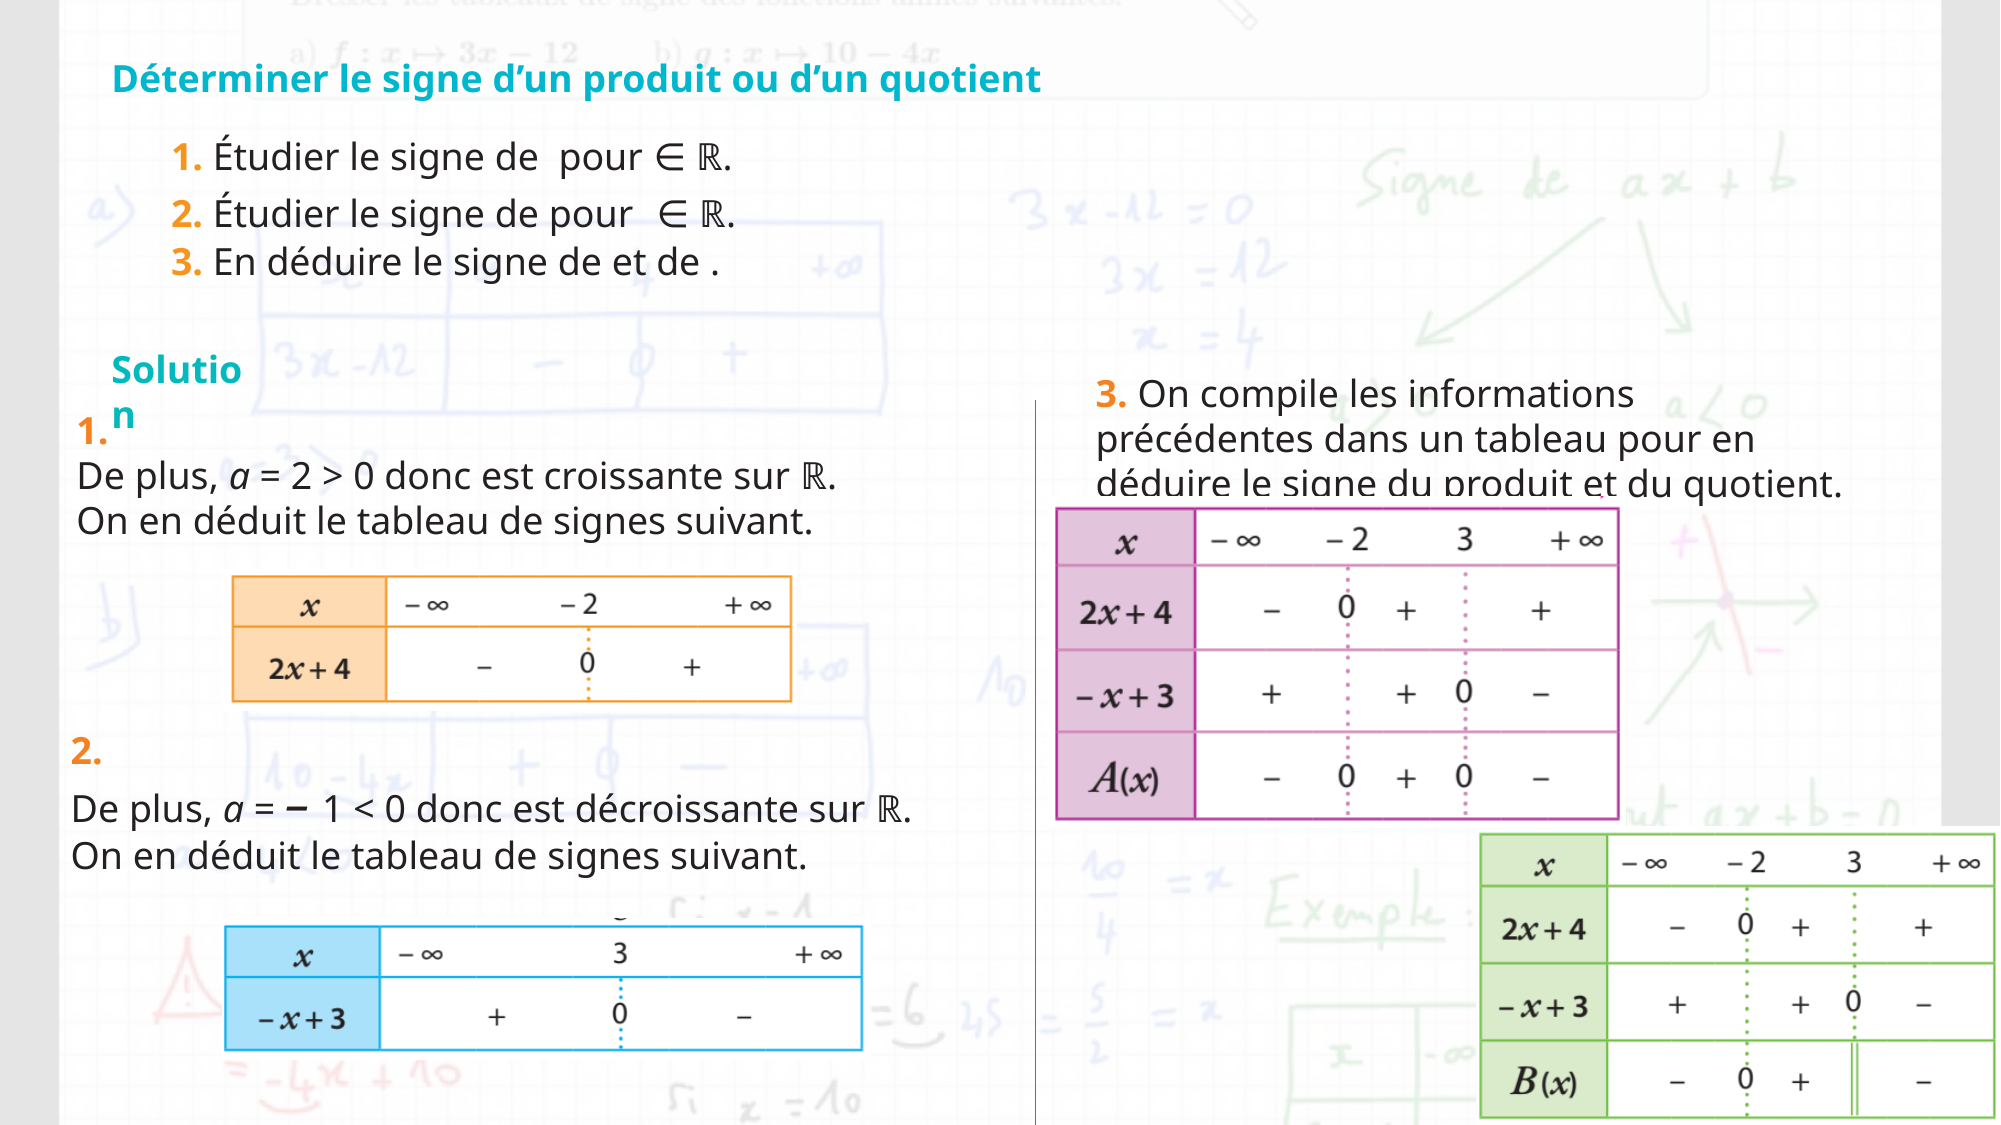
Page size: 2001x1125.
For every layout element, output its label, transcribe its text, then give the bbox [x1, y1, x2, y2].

text_box Déterminer le signe d’un produit ou d’un quotient [96, 47, 1097, 108]
picture [222, 918, 870, 1060]
picture [222, 569, 797, 711]
text_box 3. On compile les informations précédentes dans un tableau pour en déduire le signe du produit et du quotient. [1080, 362, 1873, 558]
text_box Solution [96, 339, 276, 444]
picture [1047, 496, 2000, 1125]
